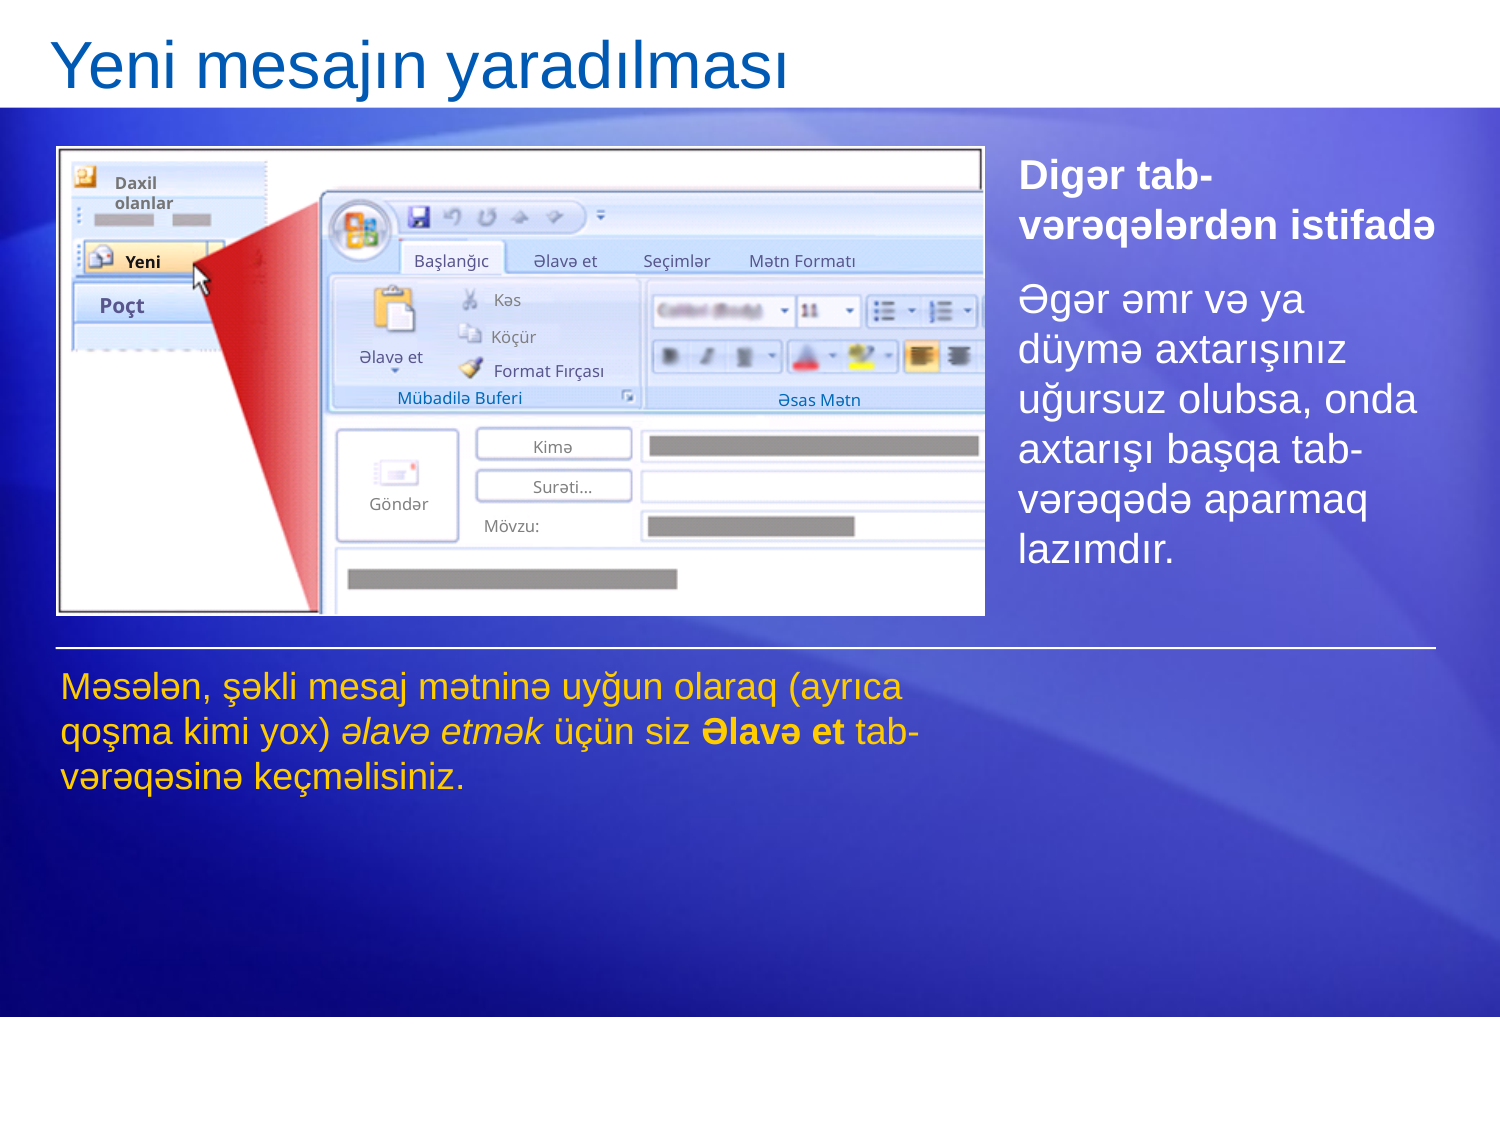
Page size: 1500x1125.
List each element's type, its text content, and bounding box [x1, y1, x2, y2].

title Yeni mesajın yaradılması [34, 11, 1352, 114]
picture [0, 108, 1500, 1017]
text_box Məsələn, şəkli mesaj mətninə uyğun olaraq (ayrıca qoşma kimi yox) əlavə etmək üçün siz Əlavə et tab-vərəqəsinə keçməlisiniz. [45, 655, 1018, 820]
text_box Əgər əmr və ya düymə axtarışınız uğursuz olubsa, onda axtarışı başqa tab-vərəqədə aparmaq lazımdır. [1003, 264, 1454, 553]
text_box Digər tab-vərəqələrdən istifadə [1003, 140, 1454, 241]
